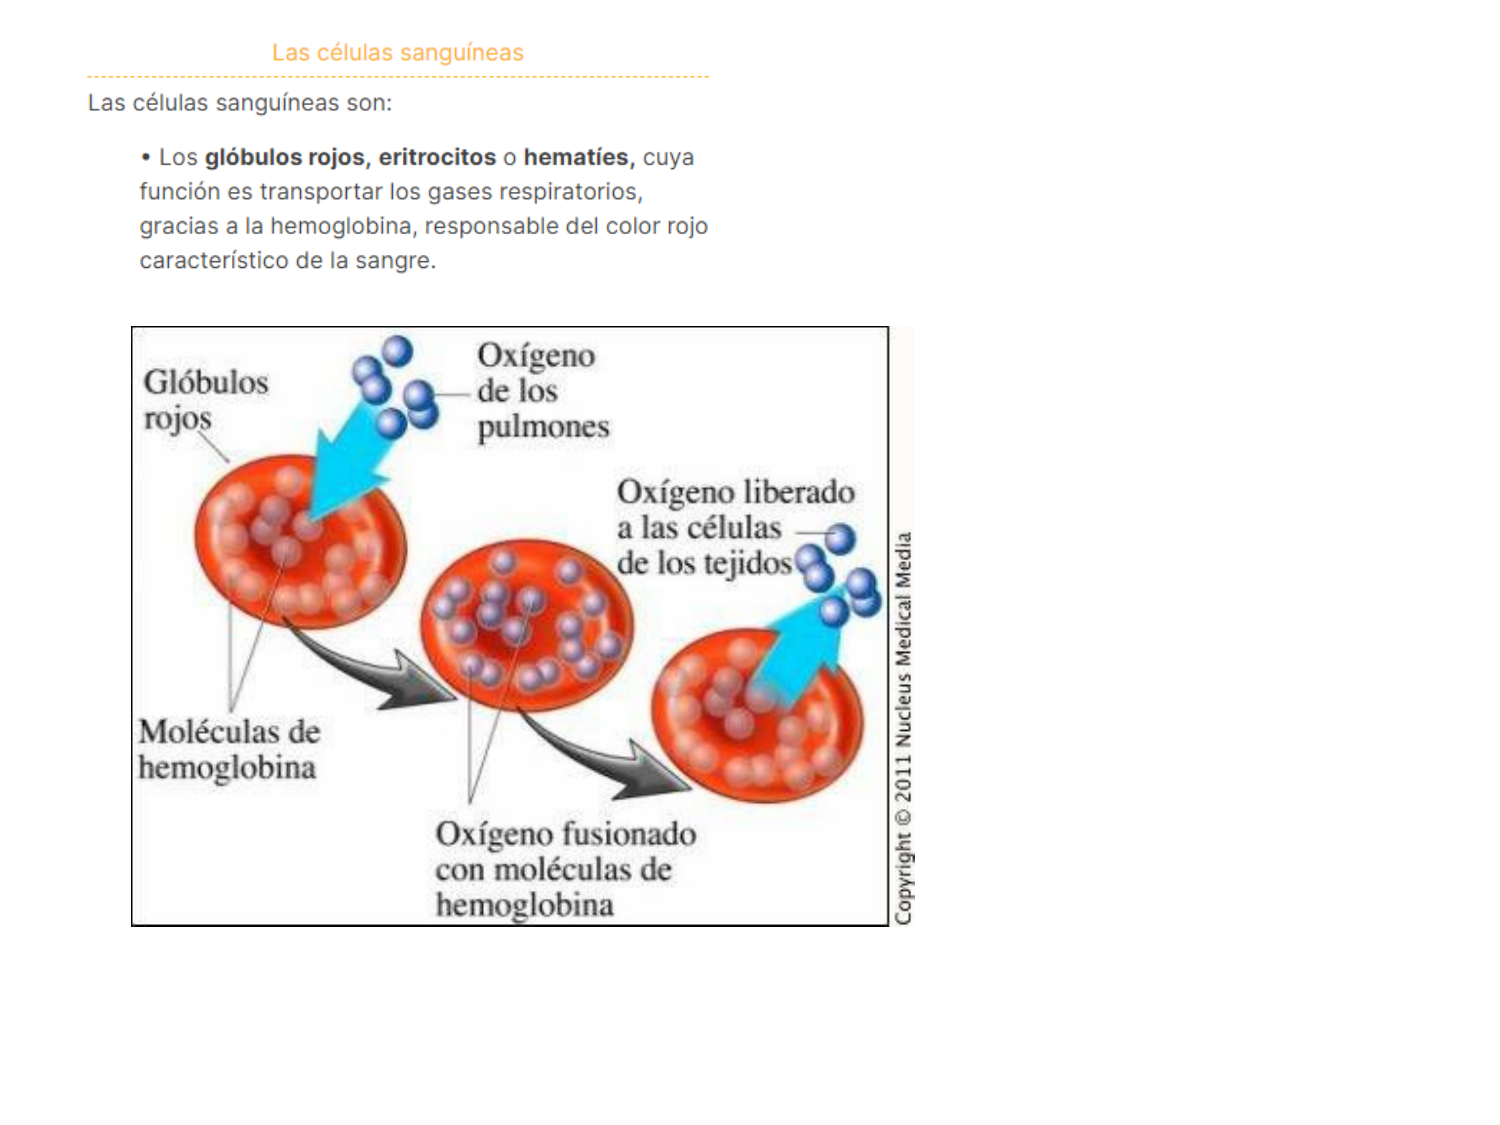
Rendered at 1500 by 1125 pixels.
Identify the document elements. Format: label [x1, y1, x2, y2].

picture [130, 326, 915, 927]
picture [76, 18, 715, 285]
